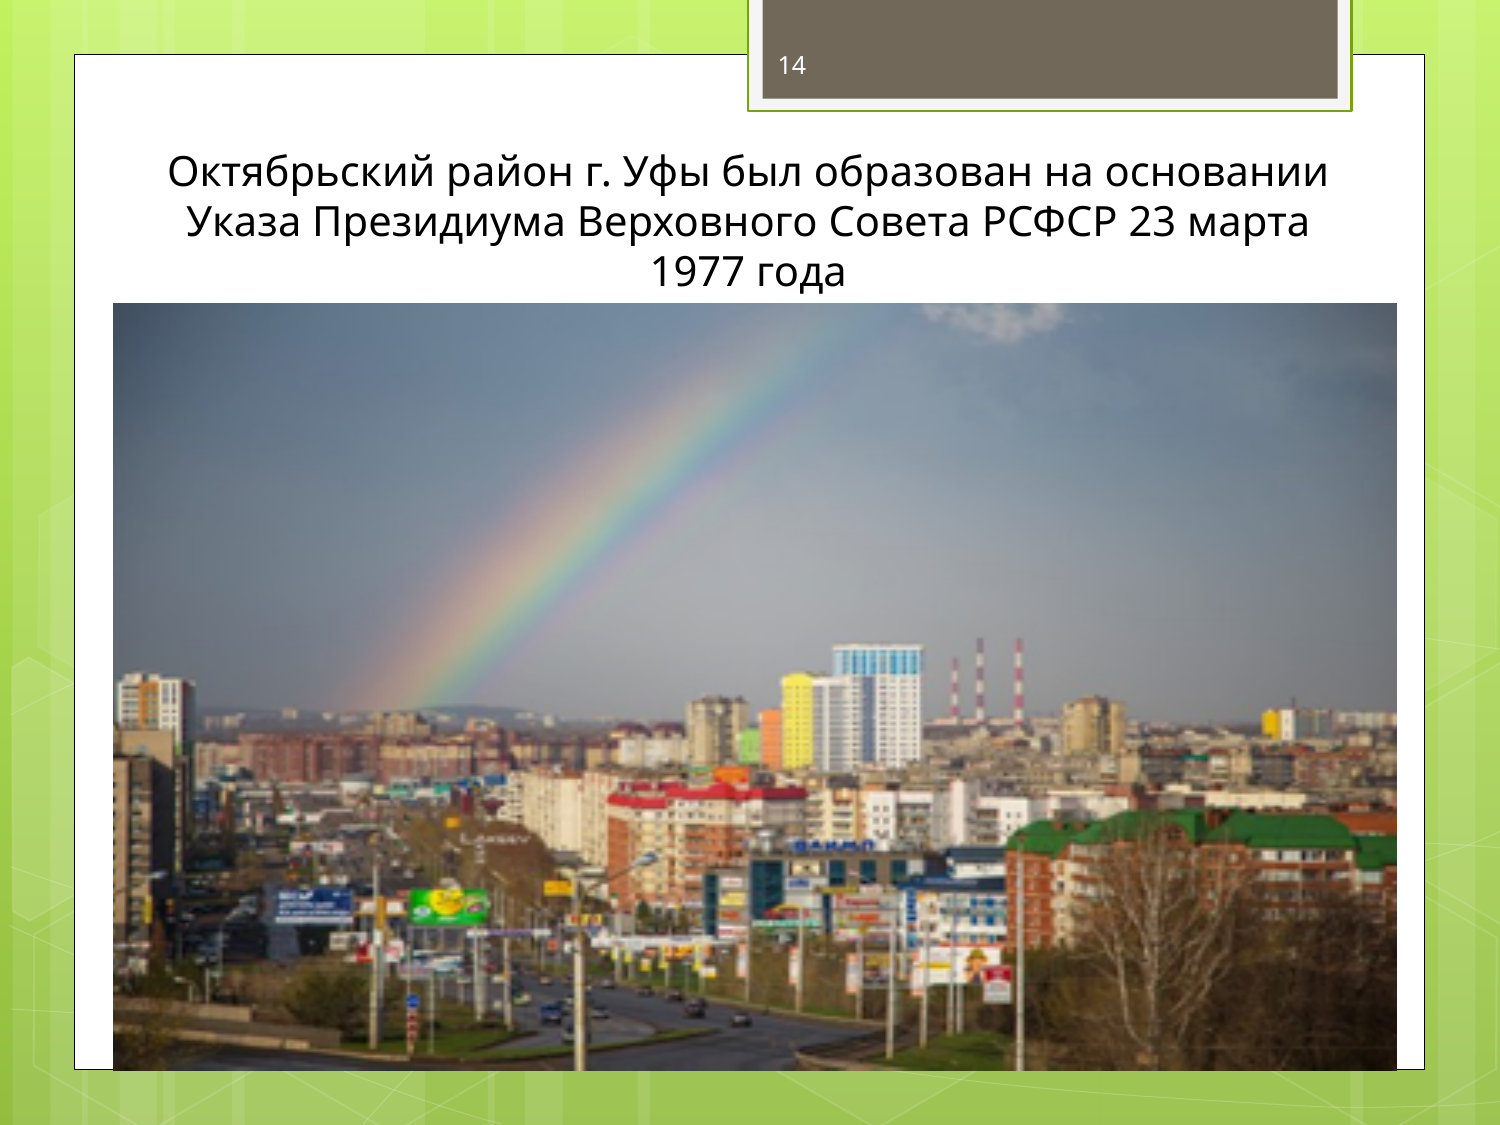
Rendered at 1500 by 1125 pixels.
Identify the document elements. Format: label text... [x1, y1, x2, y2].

slide_number 14 [762, 36, 982, 97]
picture [113, 303, 1397, 1071]
text_box Октябрьский район г. Уфы был образован на основании Указа Президиума Верховного Совета РСФСР 23 марта 1977 года [100, 137, 1397, 303]
